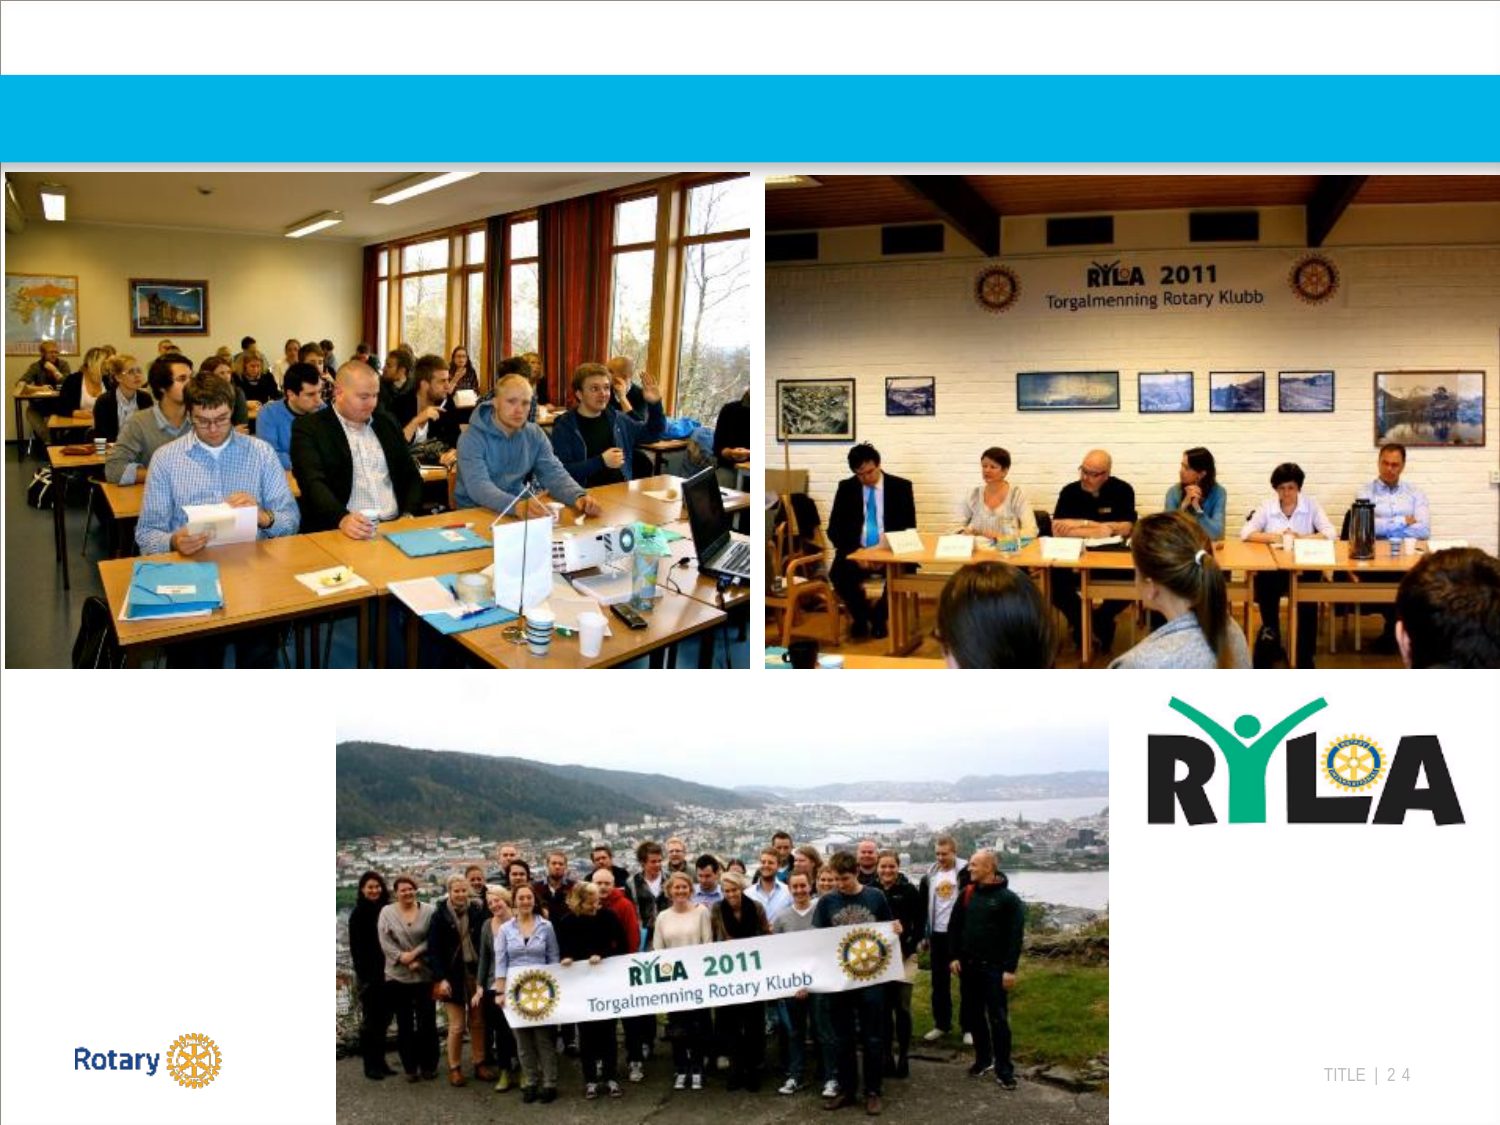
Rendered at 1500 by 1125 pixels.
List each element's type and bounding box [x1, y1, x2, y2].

picture [75, 1033, 222, 1089]
picture [5, 172, 1500, 1125]
picture [1139, 692, 1475, 835]
